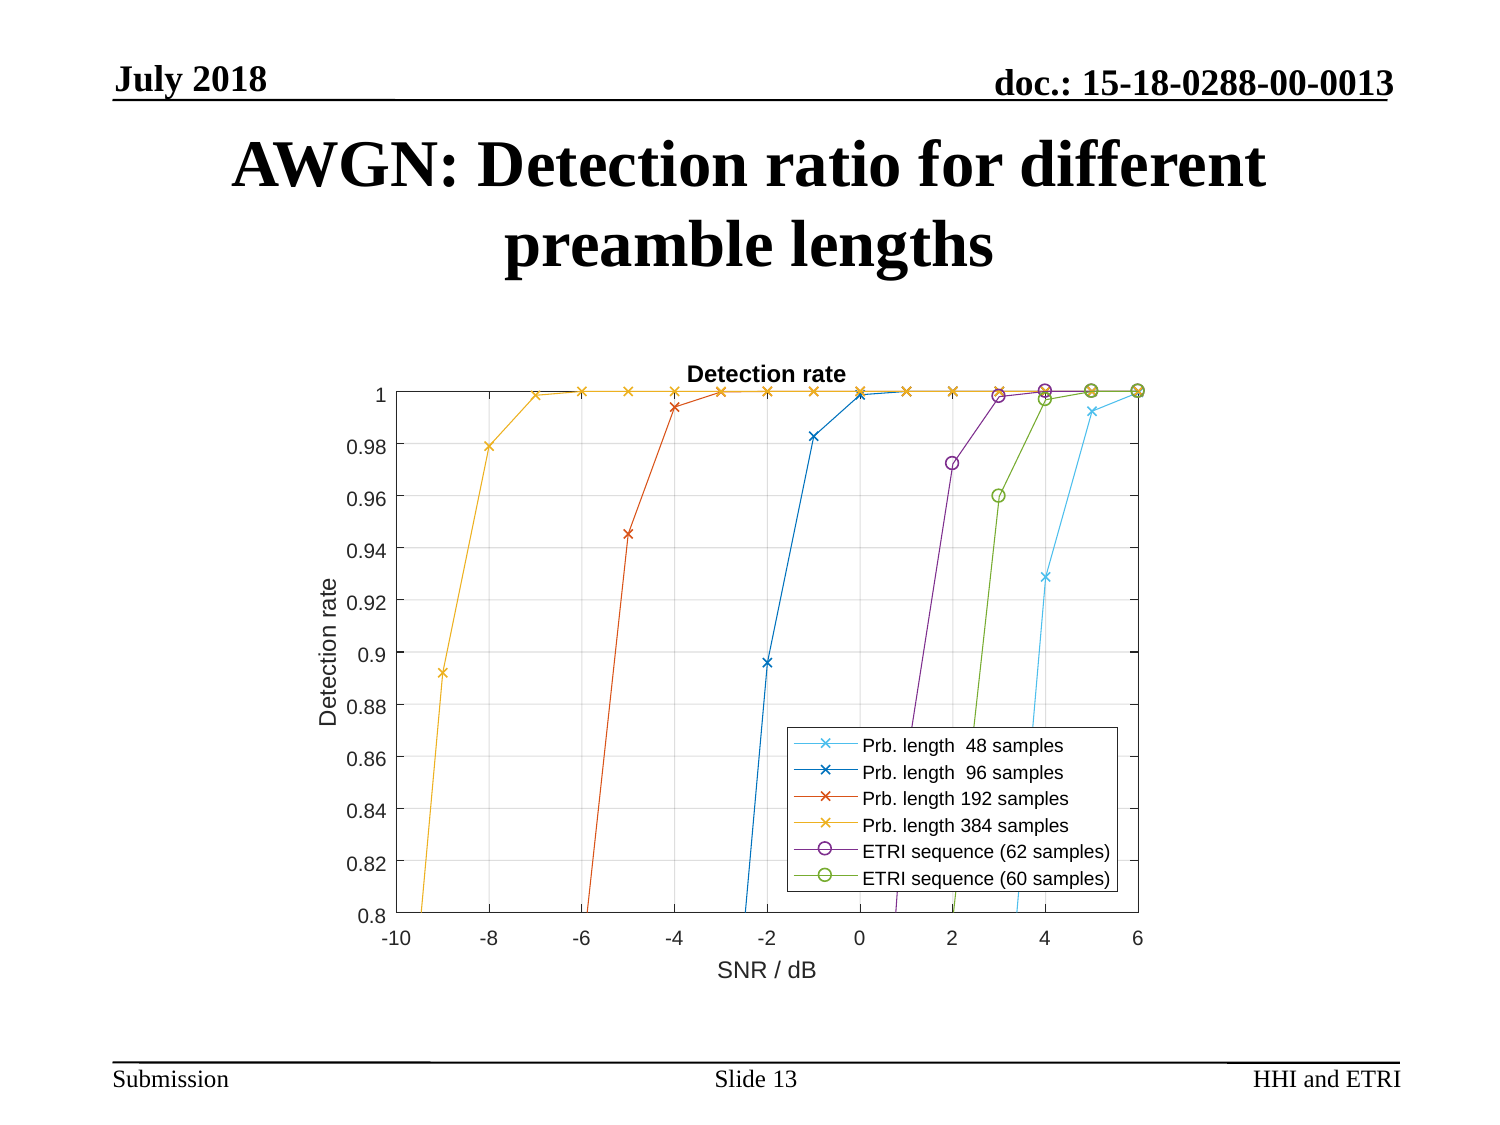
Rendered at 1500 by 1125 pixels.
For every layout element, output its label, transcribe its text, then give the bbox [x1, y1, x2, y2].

title AWGN: Detection ratio for different preamble lengths [112, 112, 1388, 288]
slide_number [114, 54, 423, 100]
slide_number Slide 13 [712, 1061, 800, 1123]
footer HHI and ETRI [878, 1061, 1402, 1093]
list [271, 343, 1229, 982]
